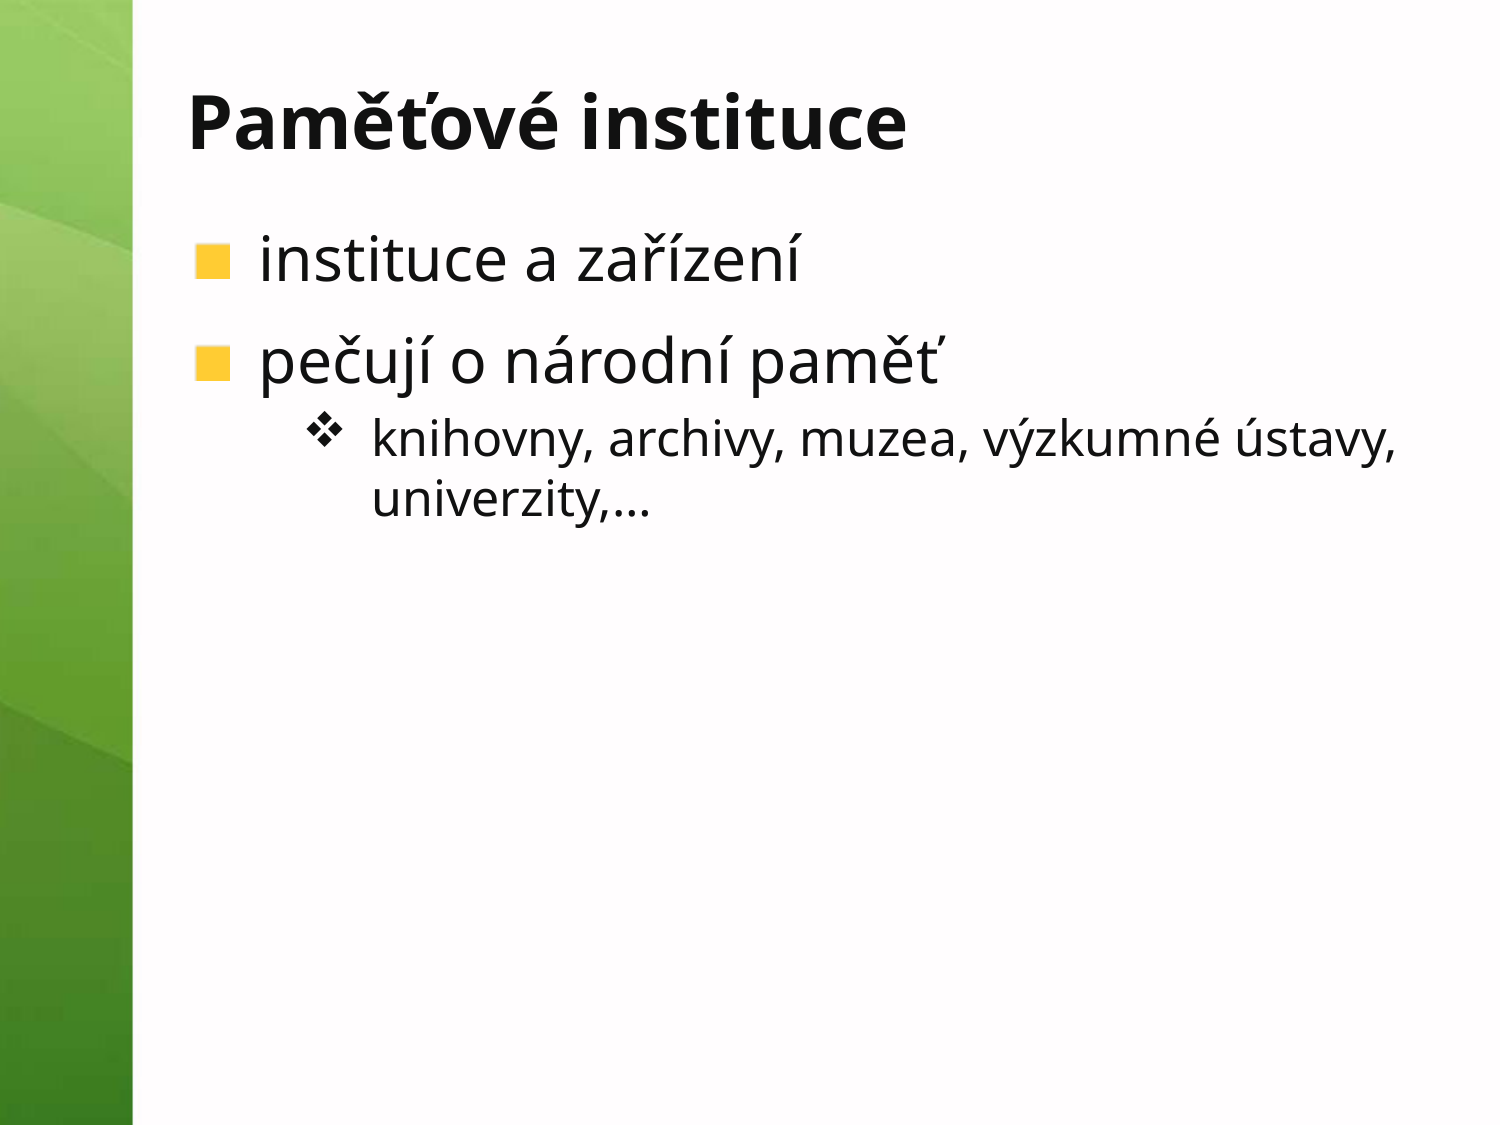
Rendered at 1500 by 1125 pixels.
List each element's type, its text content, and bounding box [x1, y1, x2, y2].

title Paměťové instituce [171, 77, 1447, 161]
list instituce a zařízení pečují o národní paměť knihovny, archivy, muzea, výzkumné ústavy, univerzity,… [171, 196, 1447, 1094]
picture [0, 0, 1500, 1125]
